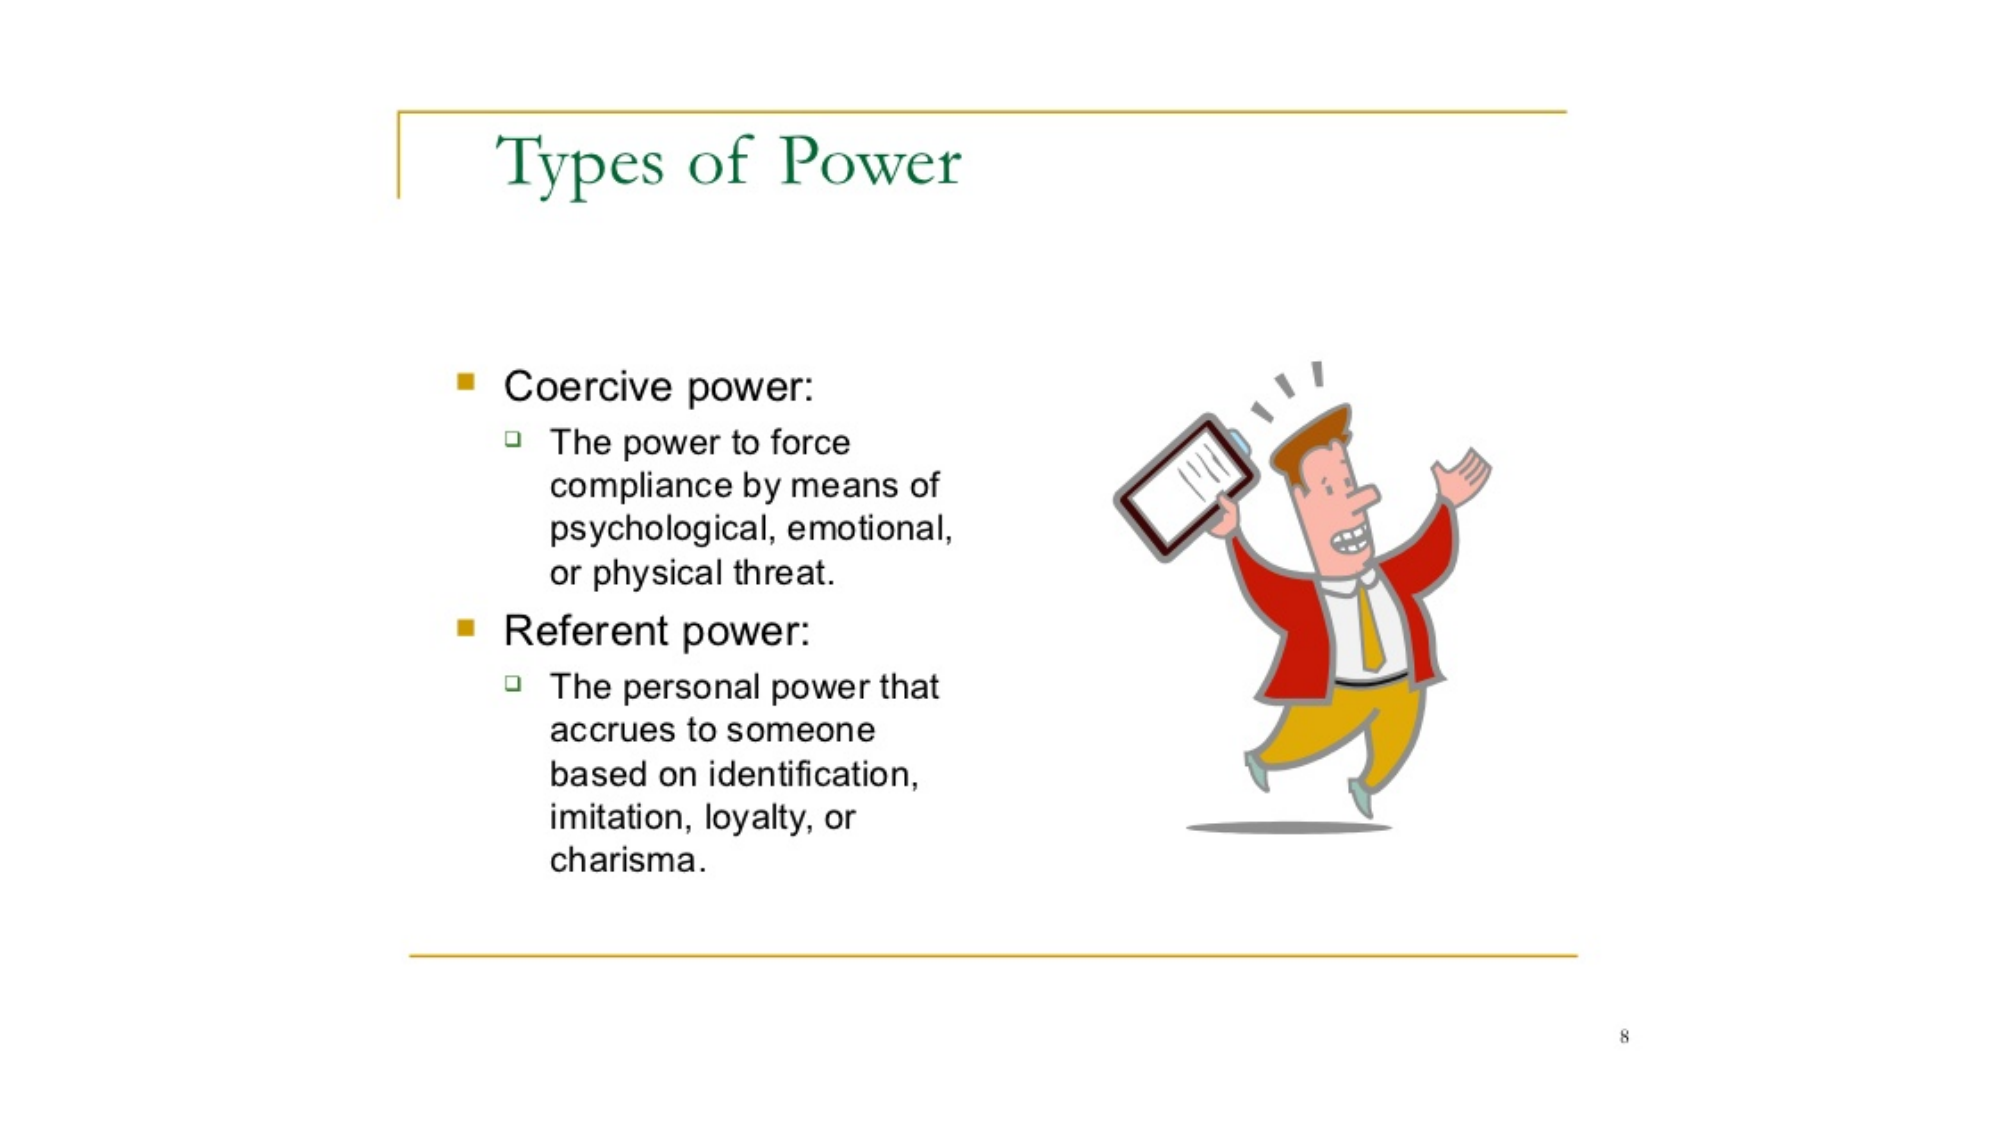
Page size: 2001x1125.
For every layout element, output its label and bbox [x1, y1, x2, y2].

picture [344, 80, 1643, 1054]
